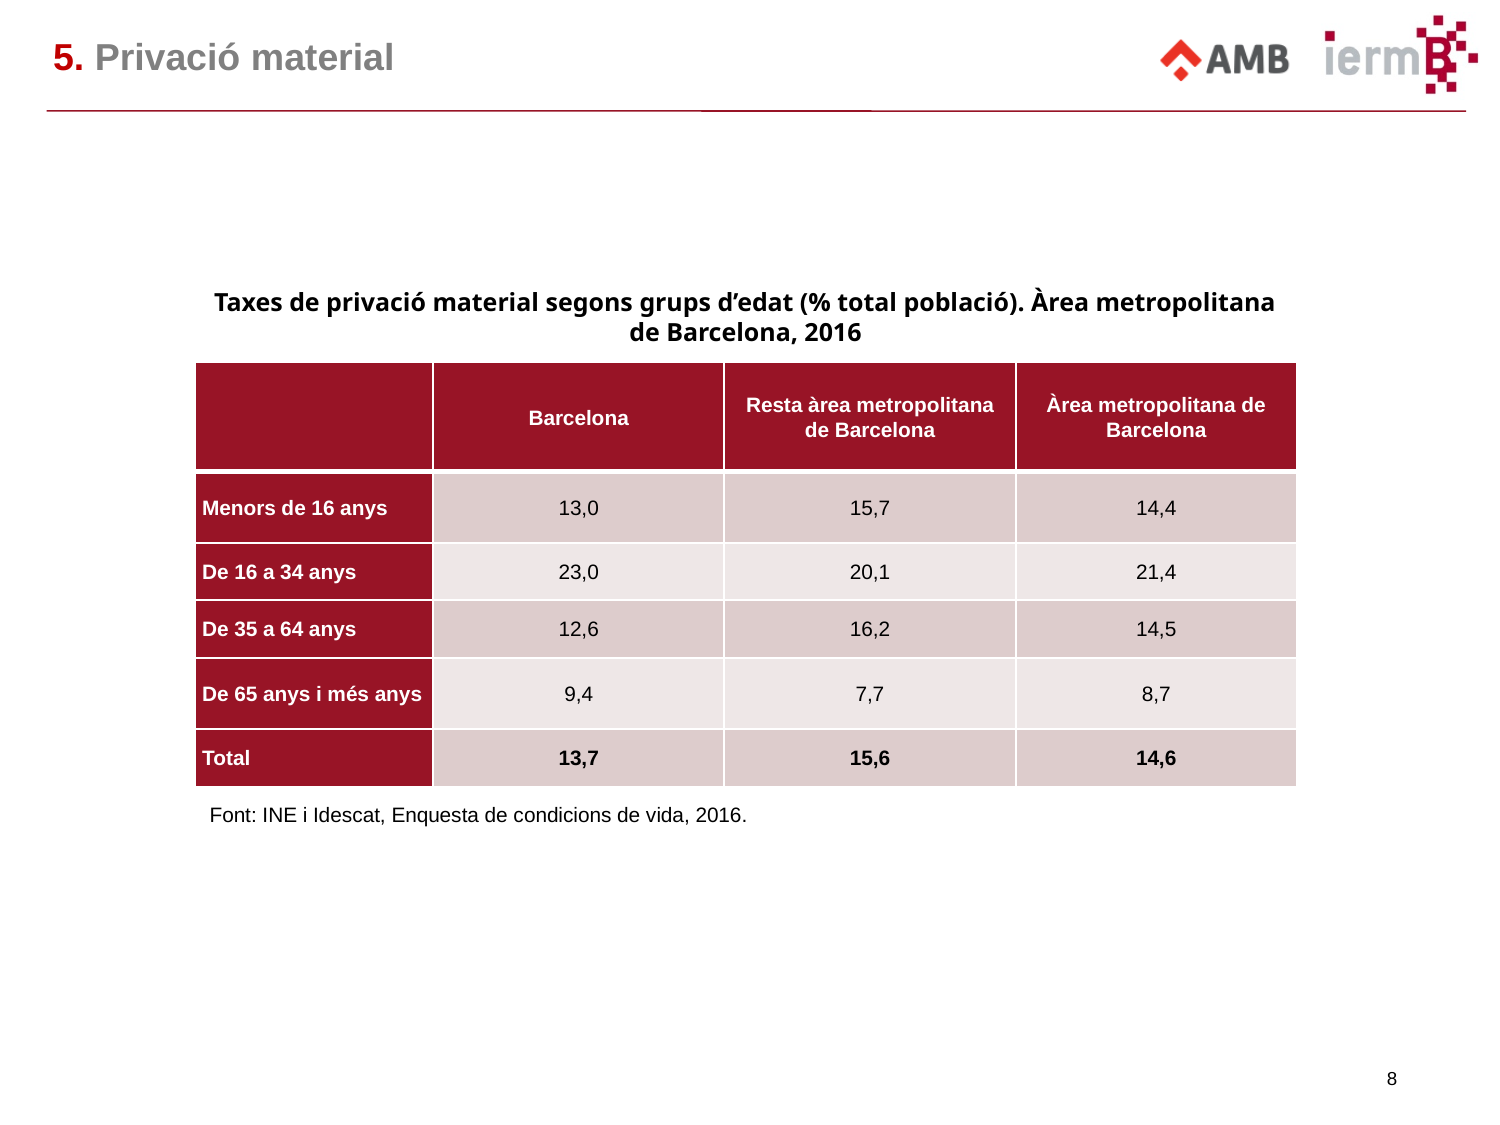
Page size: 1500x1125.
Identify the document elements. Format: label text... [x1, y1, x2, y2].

table_cell De 16 a 34 anys [196, 544, 432, 599]
table_cell De 35 a 64 anys [196, 601, 432, 657]
table_cell Total [196, 730, 432, 786]
table_cell 13,0 [434, 474, 723, 542]
text_box Font: INE i Idescat, Enquesta de condicions de vida, 2016. [194, 794, 1297, 835]
table_cell 23,0 [434, 544, 723, 599]
picture [1154, 20, 1297, 104]
table_cell 15,6 [725, 730, 1015, 786]
table_cell 13,7 [434, 730, 723, 786]
table_cell 15,7 [725, 474, 1015, 542]
table_header Barcelona [434, 363, 723, 469]
table_header [196, 363, 432, 469]
text_box 5. Privació material [46, 26, 1149, 86]
table_header Resta àrea metropolitana de Barcelona [725, 363, 1015, 469]
text_box Taxes de privació material segons grups d’edat (% total població). Àrea metropolitana de Barcelona, 2016 [194, 279, 1297, 354]
table_cell De 65 anys i més anys [196, 659, 432, 728]
table_cell 20,1 [725, 544, 1015, 599]
table_cell 9,4 [434, 659, 723, 728]
table_cell 8,7 [1017, 659, 1296, 728]
table_cell 14,5 [1017, 601, 1296, 657]
table_cell 14,6 [1017, 730, 1296, 786]
table_header Àrea metropolitana de Barcelona [1017, 363, 1296, 469]
table_cell 14,4 [1017, 474, 1296, 542]
picture [1321, 12, 1480, 100]
slide_number 8 [1366, 1058, 1418, 1103]
table_cell Menors de 16 anys [196, 474, 432, 542]
table_cell 12,6 [434, 601, 723, 657]
table_cell 7,7 [725, 659, 1015, 728]
table_cell 21,4 [1017, 544, 1296, 599]
table_cell 16,2 [725, 601, 1015, 657]
